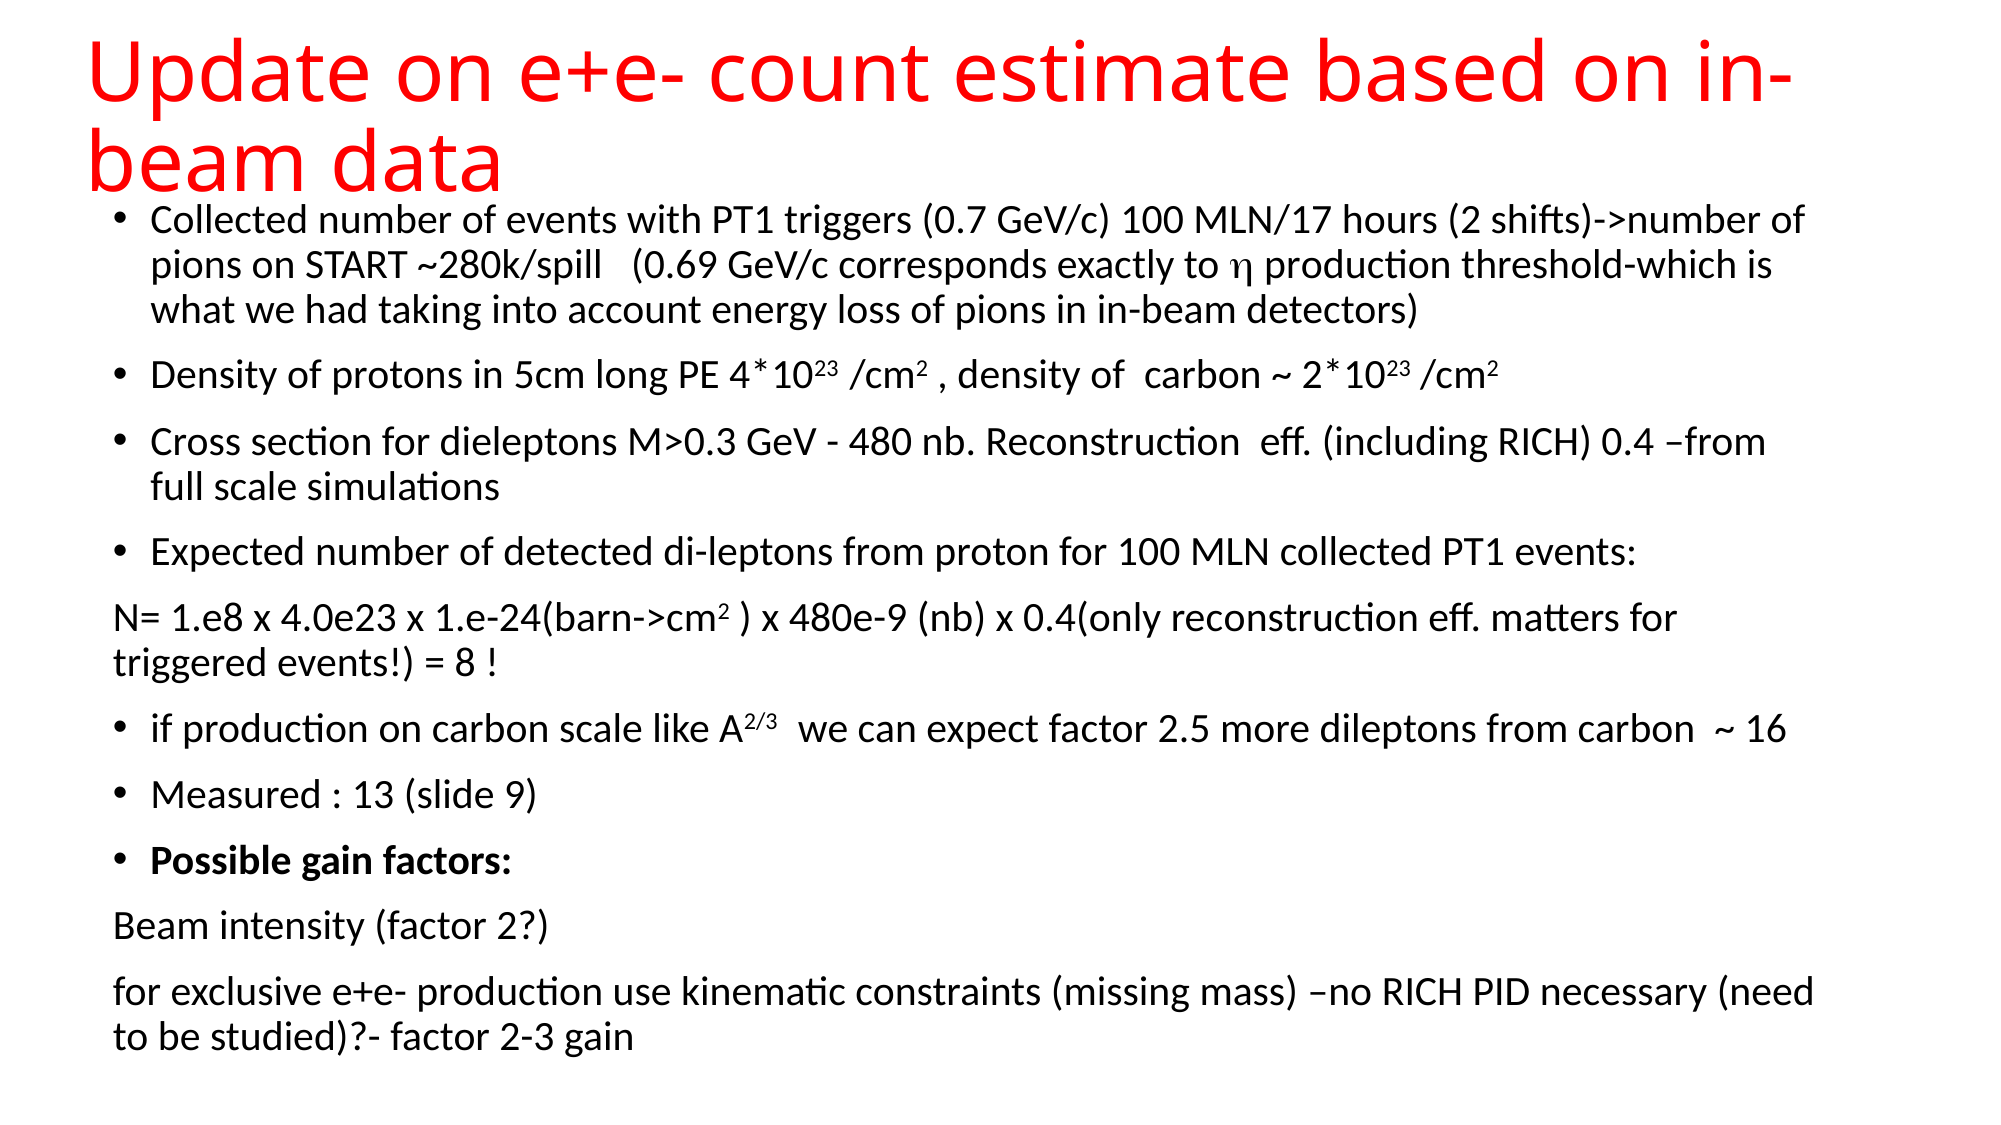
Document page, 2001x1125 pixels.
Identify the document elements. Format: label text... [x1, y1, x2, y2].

list Collected number of events with PT1 triggers (0.7 GeV/c) 100 MLN/17 hours (2 shifts)->number of pions on START ~280k/spill (0.69 GeV/c corresponds exactly to  production threshold-which is what we had taking into account energy loss of pions in in-beam detectors) Density of protons in 5cm long PE 4*1023 /cm2 , density of carbon ~ 2*1023 /cm2 Cross section for dieleptons M>0.3 GeV - 480 nb. Reconstruction eff. (including RICH) 0.4 –from full scale simulations Expected number of detected di-leptons from proton for 100 MLN collected PT1 events: N= 1.e8 x 4.0e23 x 1.e-24(barn->cm2 ) x 480e-9 (nb) x 0.4(only reconstruction eff. matters for triggered events!) = 8 ! if production on carbon scale like A2/3 we can expect factor 2.5 more dileptons from carbon ~ 16 Measured : 13 (slide 9) Possible gain factors: Beam intensity (factor 2?) for exclusive e+e- production use kinematic constraints (missing mass) –no RICH PID necessary (need to be studied)?- factor 2-3 gain [97, 189, 1843, 1061]
title Update on e+e- count estimate based on in-beam data [70, 10, 1970, 228]
